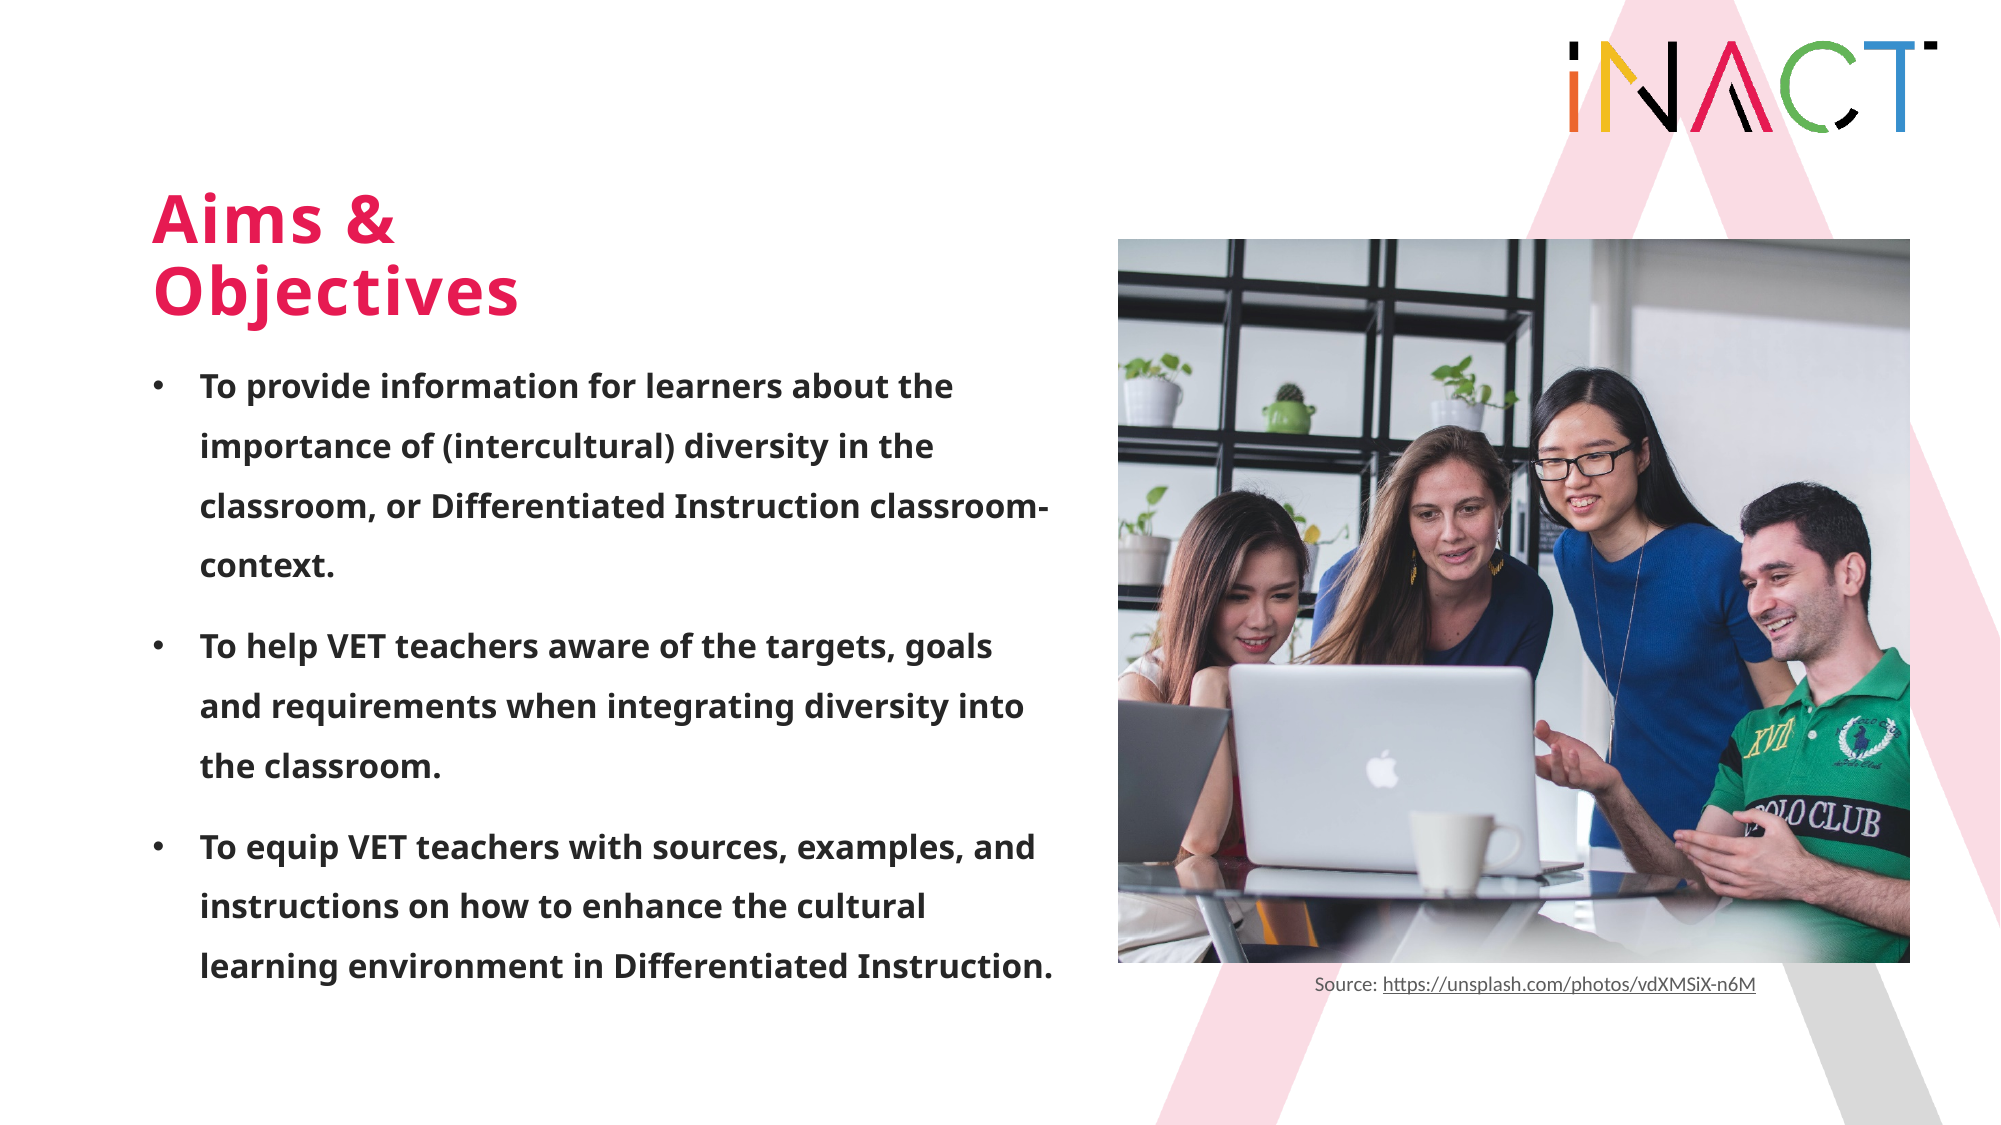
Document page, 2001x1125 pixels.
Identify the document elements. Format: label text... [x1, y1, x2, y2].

title Aims & Objectives [137, 75, 783, 337]
list To provide information for learners about the importance of (intercultural) diversity in the classroom, or Differentiated Instruction classroom- context. To help VET teachers aware of the targets, goals and requirements when integrating diversity into the classroom. To equip VET teachers with sources, examples, and instructions on how to enhance the cultural learning environment in Differentiated Instruction. [137, 337, 1071, 963]
text_box Source: https://unsplash.com/photos/vdXMSiX-n6M [1300, 963, 1863, 1003]
picture [1118, 0, 2001, 1125]
